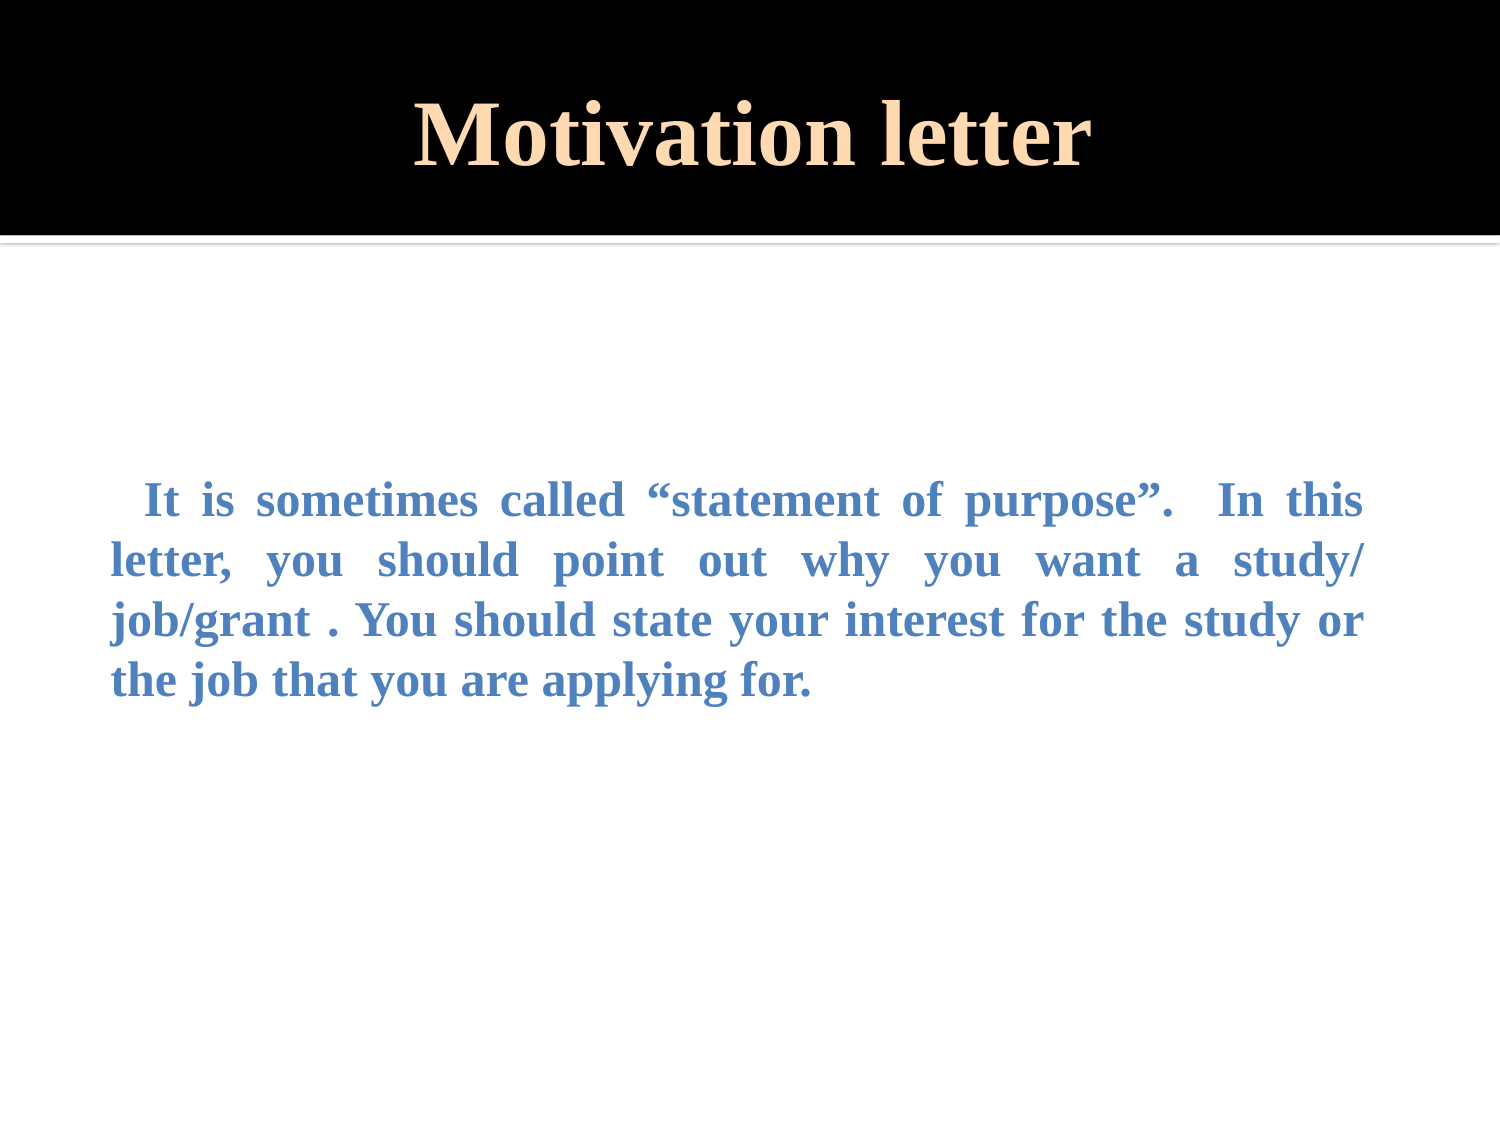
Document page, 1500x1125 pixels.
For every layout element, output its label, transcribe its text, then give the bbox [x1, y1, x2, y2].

list It is sometimes called “statement of purpose”. In this letter, you should point out why you want a study/ job/grant . You should state your interest for the study or the job that you are applying for. [29, 290, 1380, 1050]
title Motivation letter [75, 24, 1425, 231]
